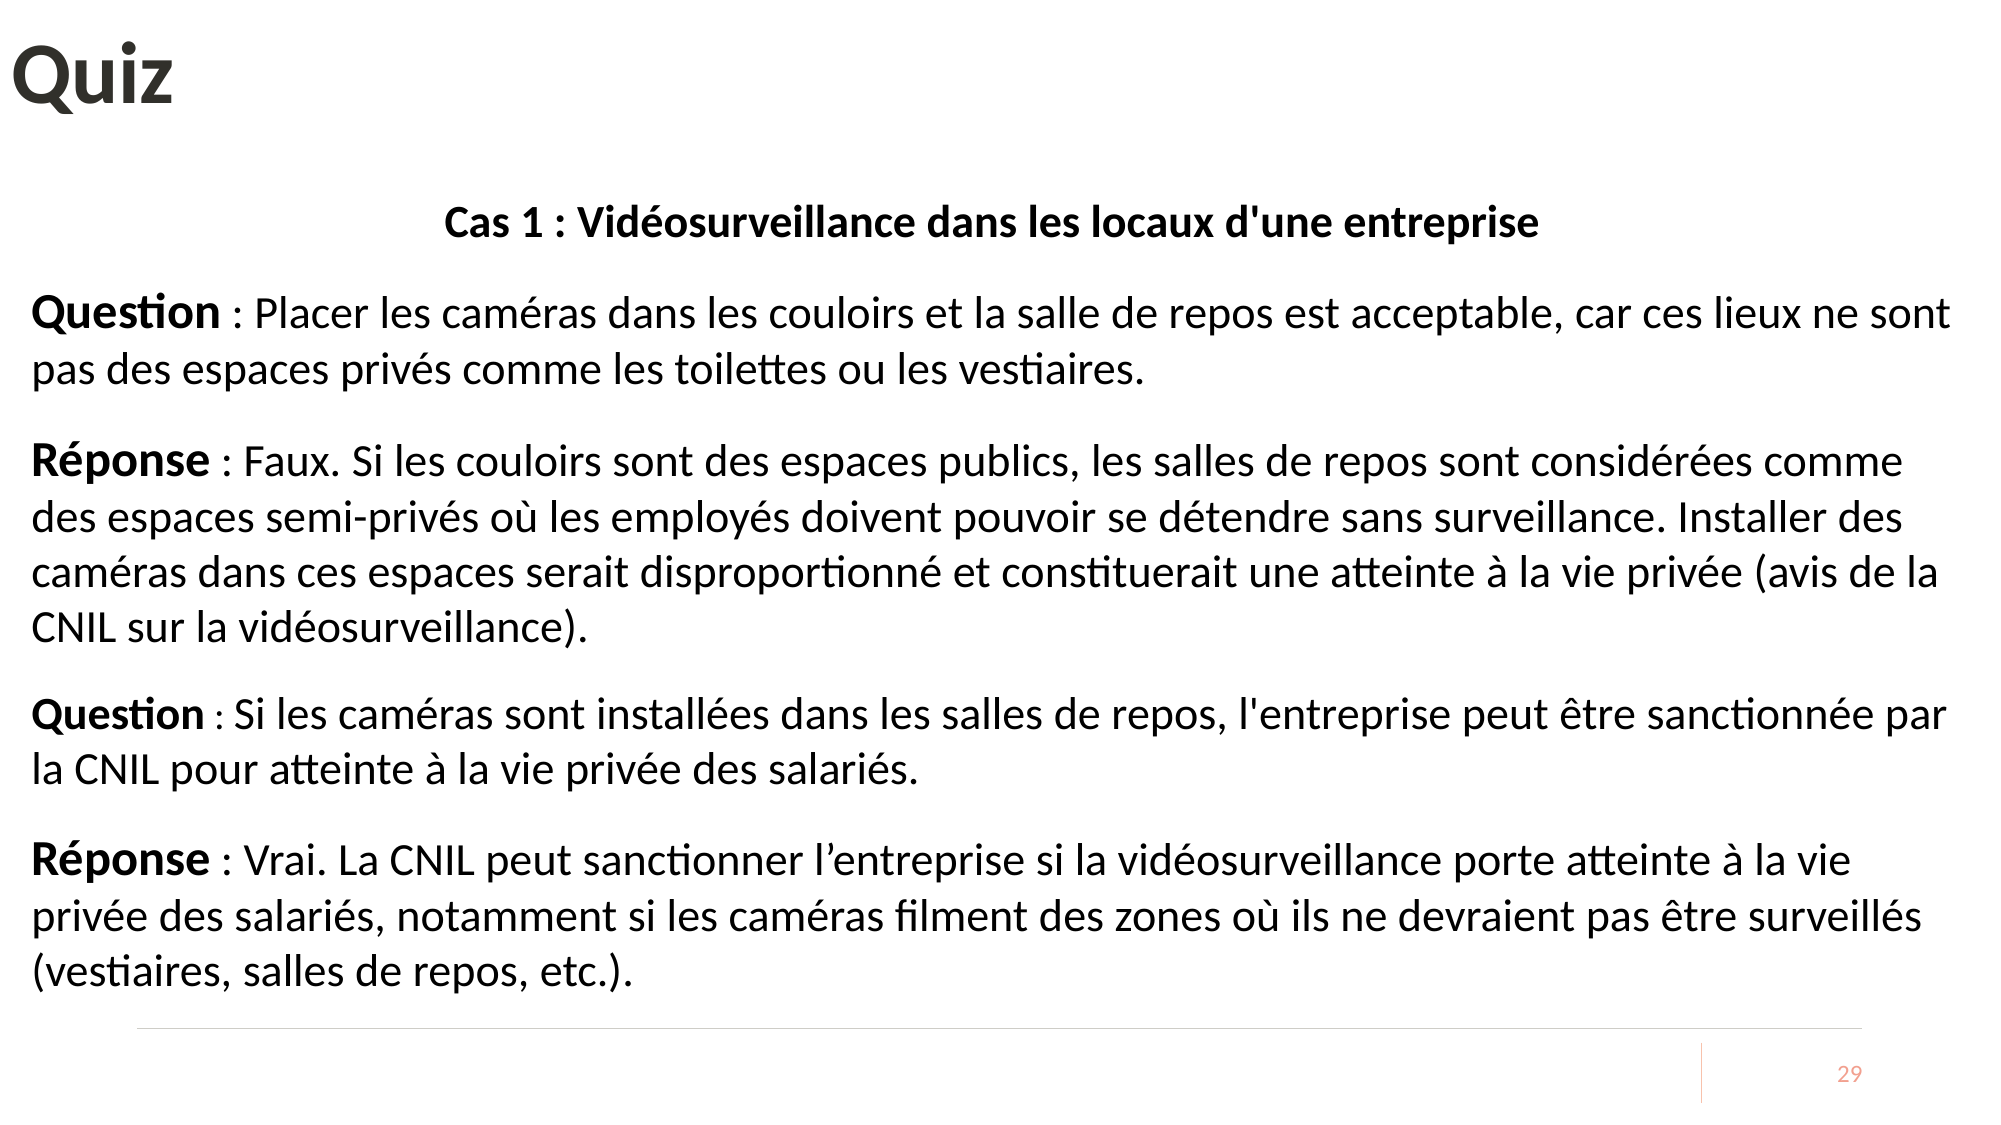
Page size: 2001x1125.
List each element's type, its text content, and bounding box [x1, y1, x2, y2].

list Cas 1 : Vidéosurveillance dans les locaux d'une entreprise Question : Placer les caméras dans les couloirs et la salle de repos est acceptable, car ces lieux ne sont pas des espaces privés comme les toilettes ou les vestiaires. Réponse : Faux. Si les couloirs sont des espaces publics, les salles de repos sont considérées comme des espaces semi-privés où les employés doivent pouvoir se détendre sans surveillance. Installer des caméras dans ces espaces serait disproportionné et constituerait une atteinte à la vie privée (avis de la CNIL sur la vidéosurveillance). Question : Si les caméras sont installées dans les salles de repos, l'entreprise peut être sanctionnée par la CNIL pour atteinte à la vie privée des salariés. Réponse : Vrai. La CNIL peut sanctionner l’entreprise si la vidéosurveillance porte atteinte à la vie privée des salariés, notamment si les caméras filment des zones où ils ne devraient pas être surveillés (vestiaires, salles de repos, etc.). [31, 184, 1969, 1012]
slide_number 29 [1720, 1042, 1863, 1103]
title Quiz [11, 19, 1934, 131]
